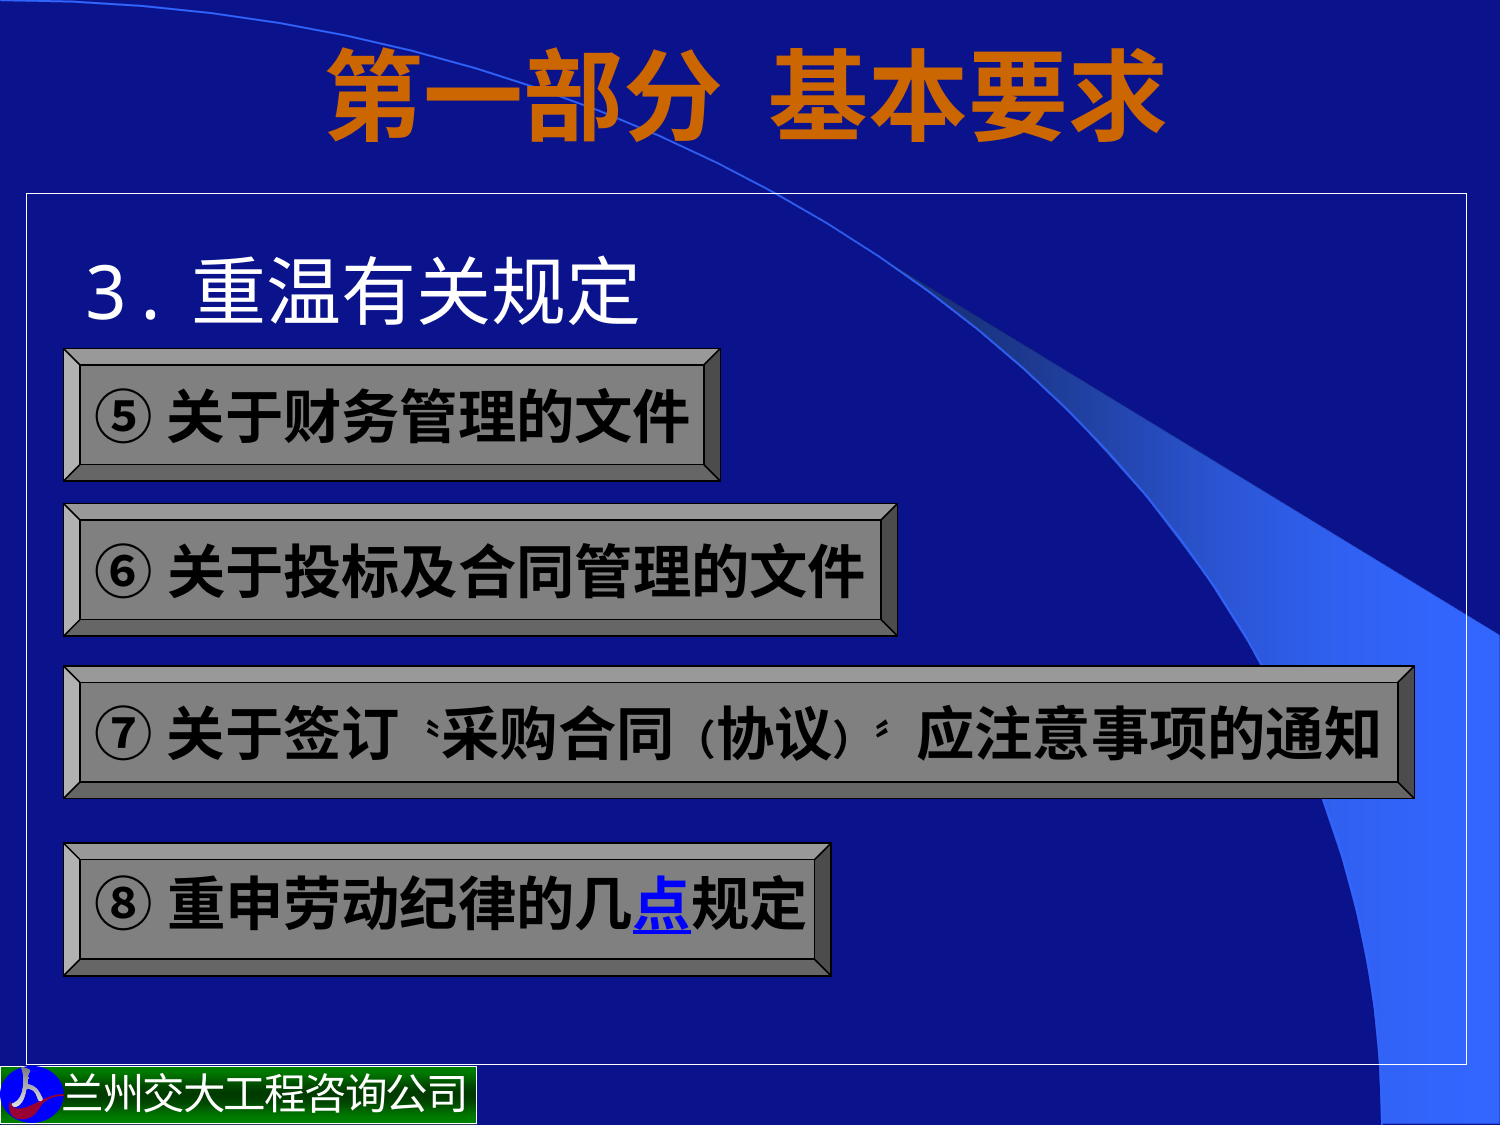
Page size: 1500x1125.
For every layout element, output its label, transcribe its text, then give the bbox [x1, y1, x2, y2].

list 3.重温有关规定 [26, 193, 1467, 1065]
text_box ⑥关于投标及合同管理的文件 [63, 503, 898, 637]
text_box ⑤关于财务管理的文件 [63, 348, 721, 482]
title 第一部分 基本要求 [26, 0, 1467, 188]
text_box ⑦关于签订〝采购合同（协议）〞应注意事项的通知 [63, 665, 1415, 799]
picture [0, 0, 1500, 1125]
text_box ⑧重申劳动纪律的几点规定 [63, 843, 832, 976]
